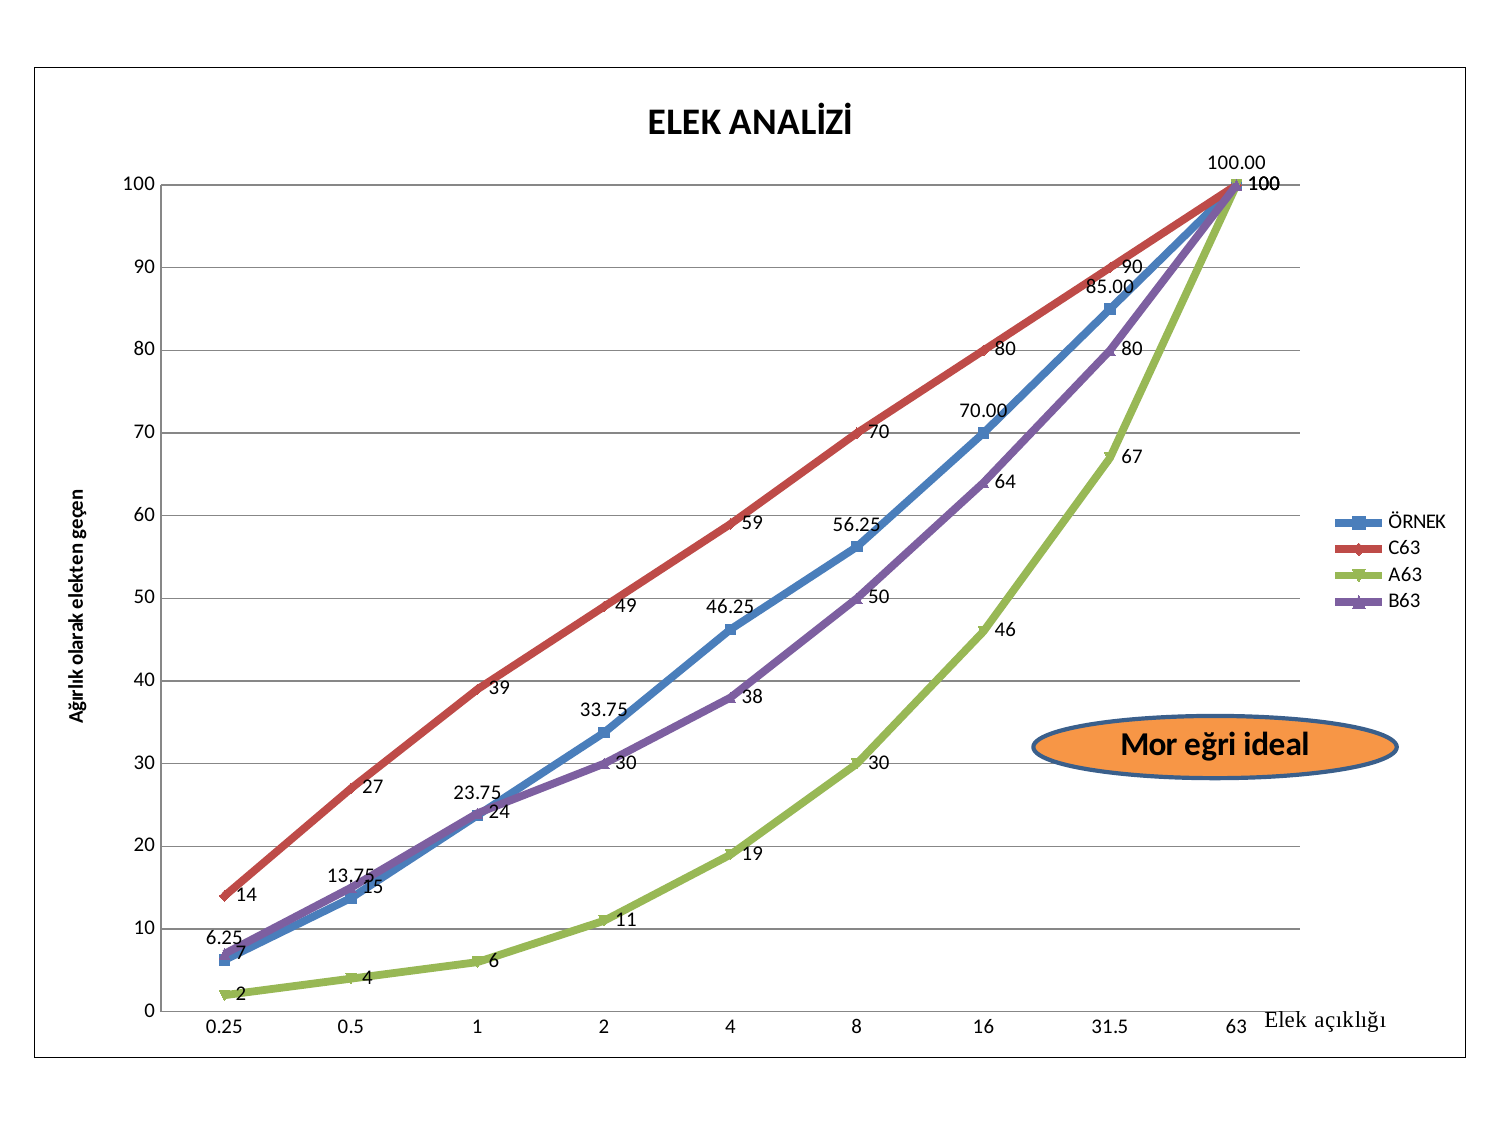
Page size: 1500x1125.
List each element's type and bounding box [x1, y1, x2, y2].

chart [34, 66, 1466, 1059]
